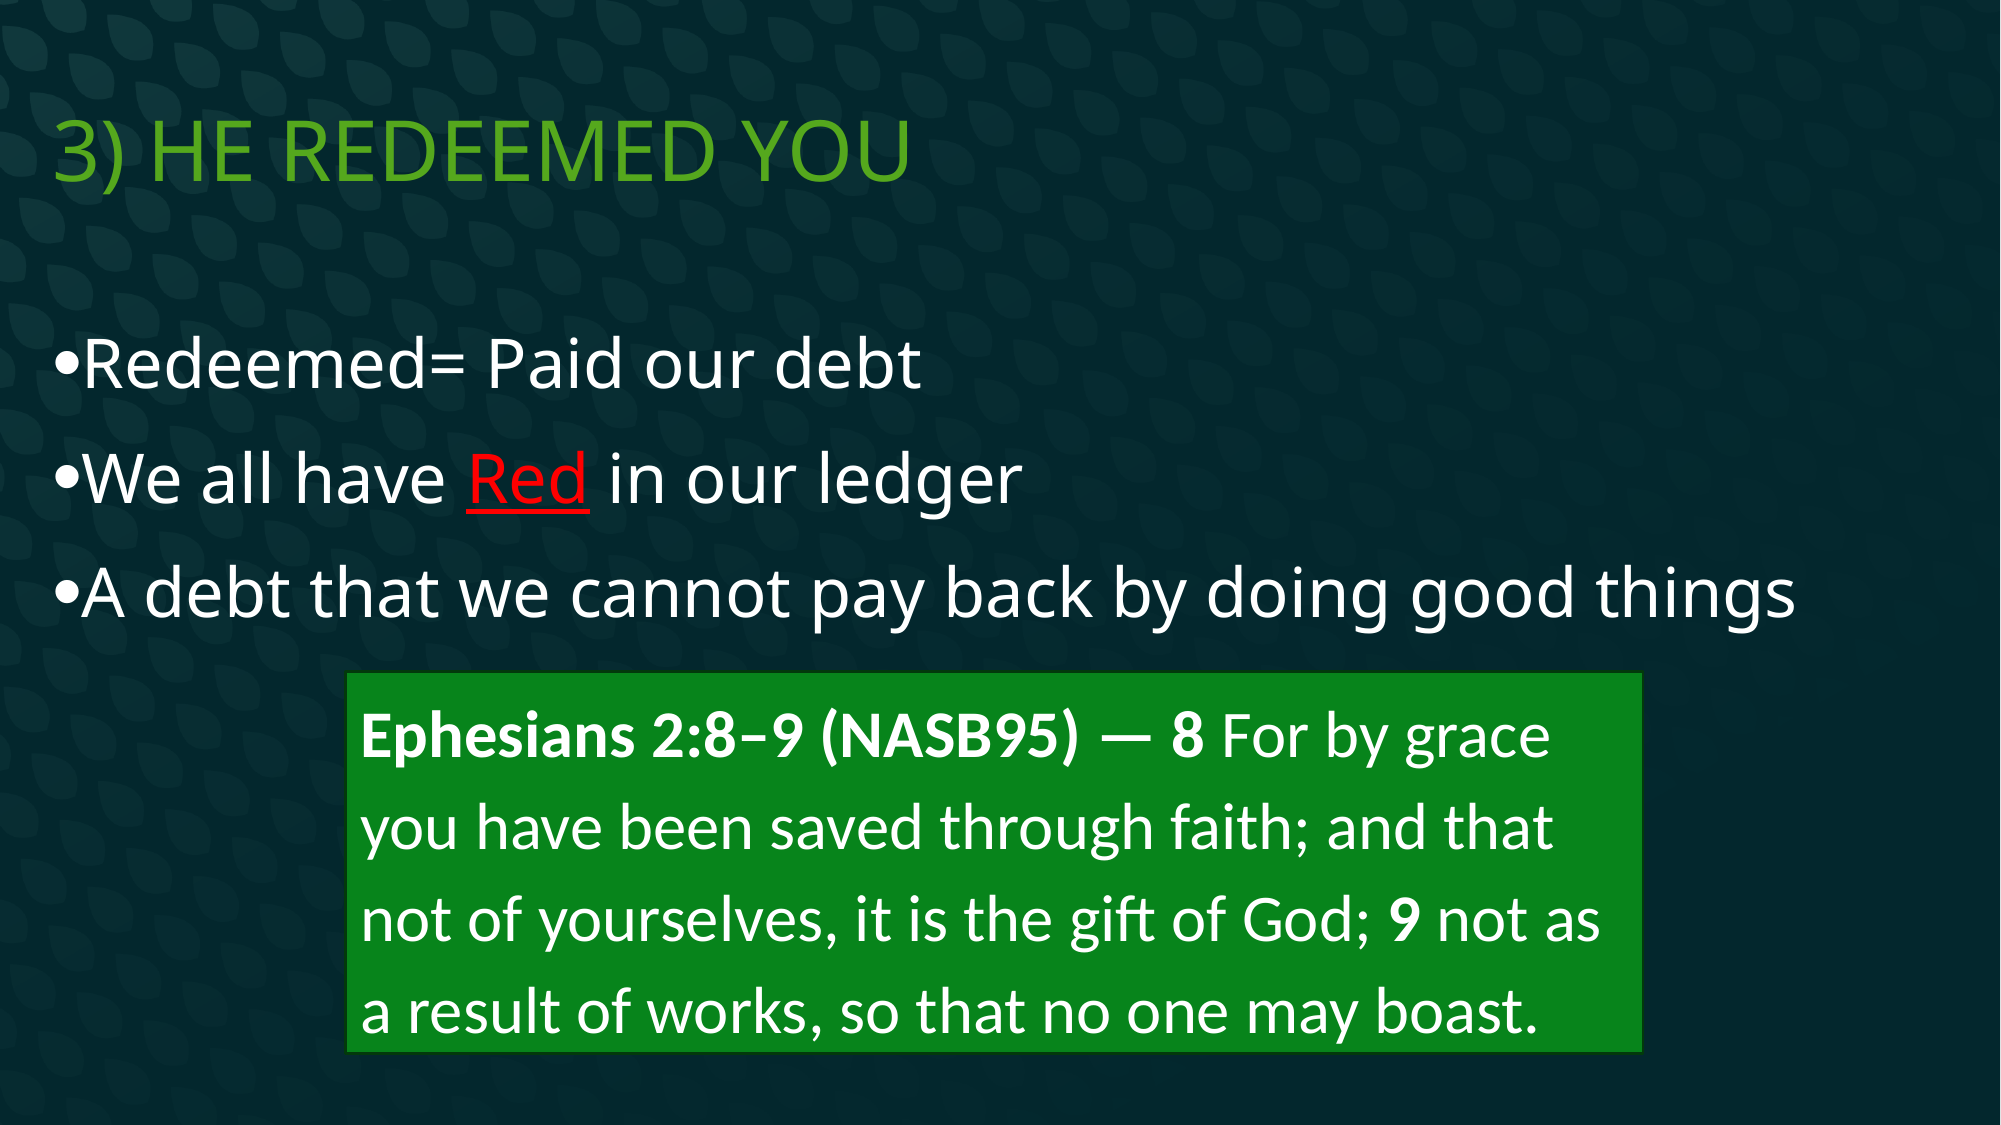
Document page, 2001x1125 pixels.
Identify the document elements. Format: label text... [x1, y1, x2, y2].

text_box Ephesians 2:8–9 (NASB95) — 8 For by grace you have been saved through faith; and that not of yourselves, it is the gift of God; 9 not as a result of works, so that no one may boast. [344, 670, 1644, 1055]
picture [0, 0, 2001, 1125]
list Redeemed= Paid our debt We all have Red in our ledger A debt that we cannot pay back by doing good things [37, 295, 1973, 1041]
title 3) He redeemed you [37, 33, 1973, 276]
